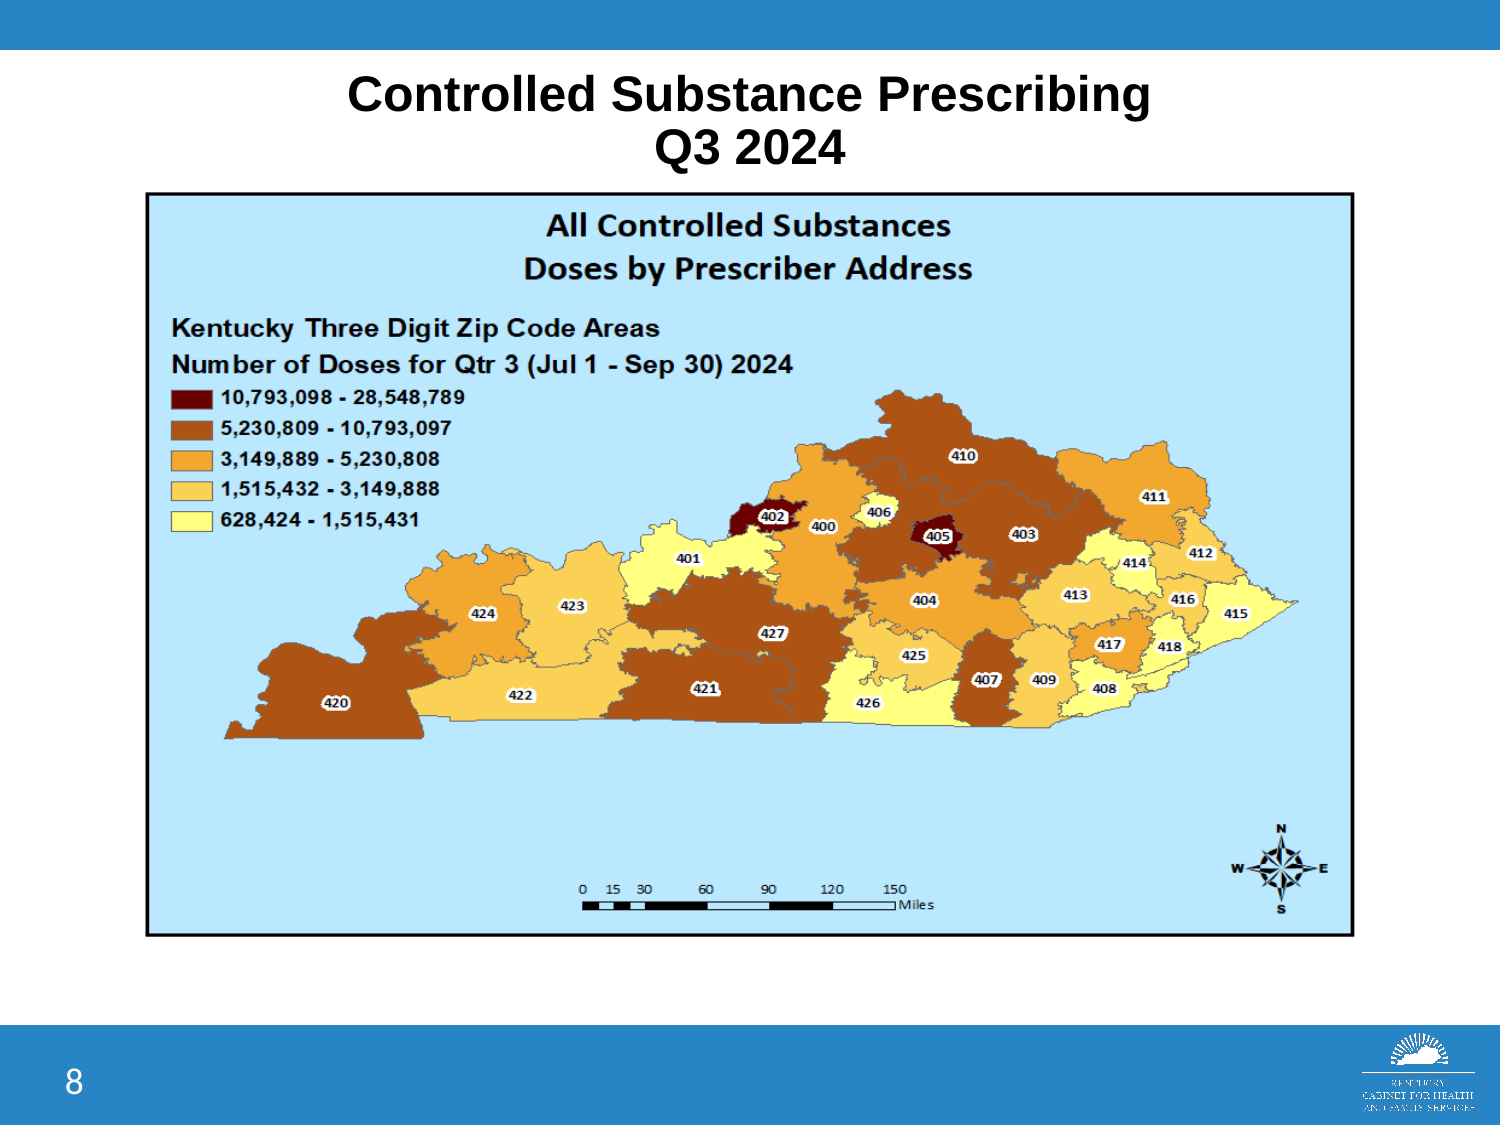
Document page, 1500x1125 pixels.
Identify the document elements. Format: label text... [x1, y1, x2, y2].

picture [1362, 1033, 1475, 1111]
picture [142, 187, 1358, 939]
text_box Controlled Substance Prescribing Q3 2024 [0, 49, 1500, 184]
slide_number 8 [50, 1050, 400, 1110]
